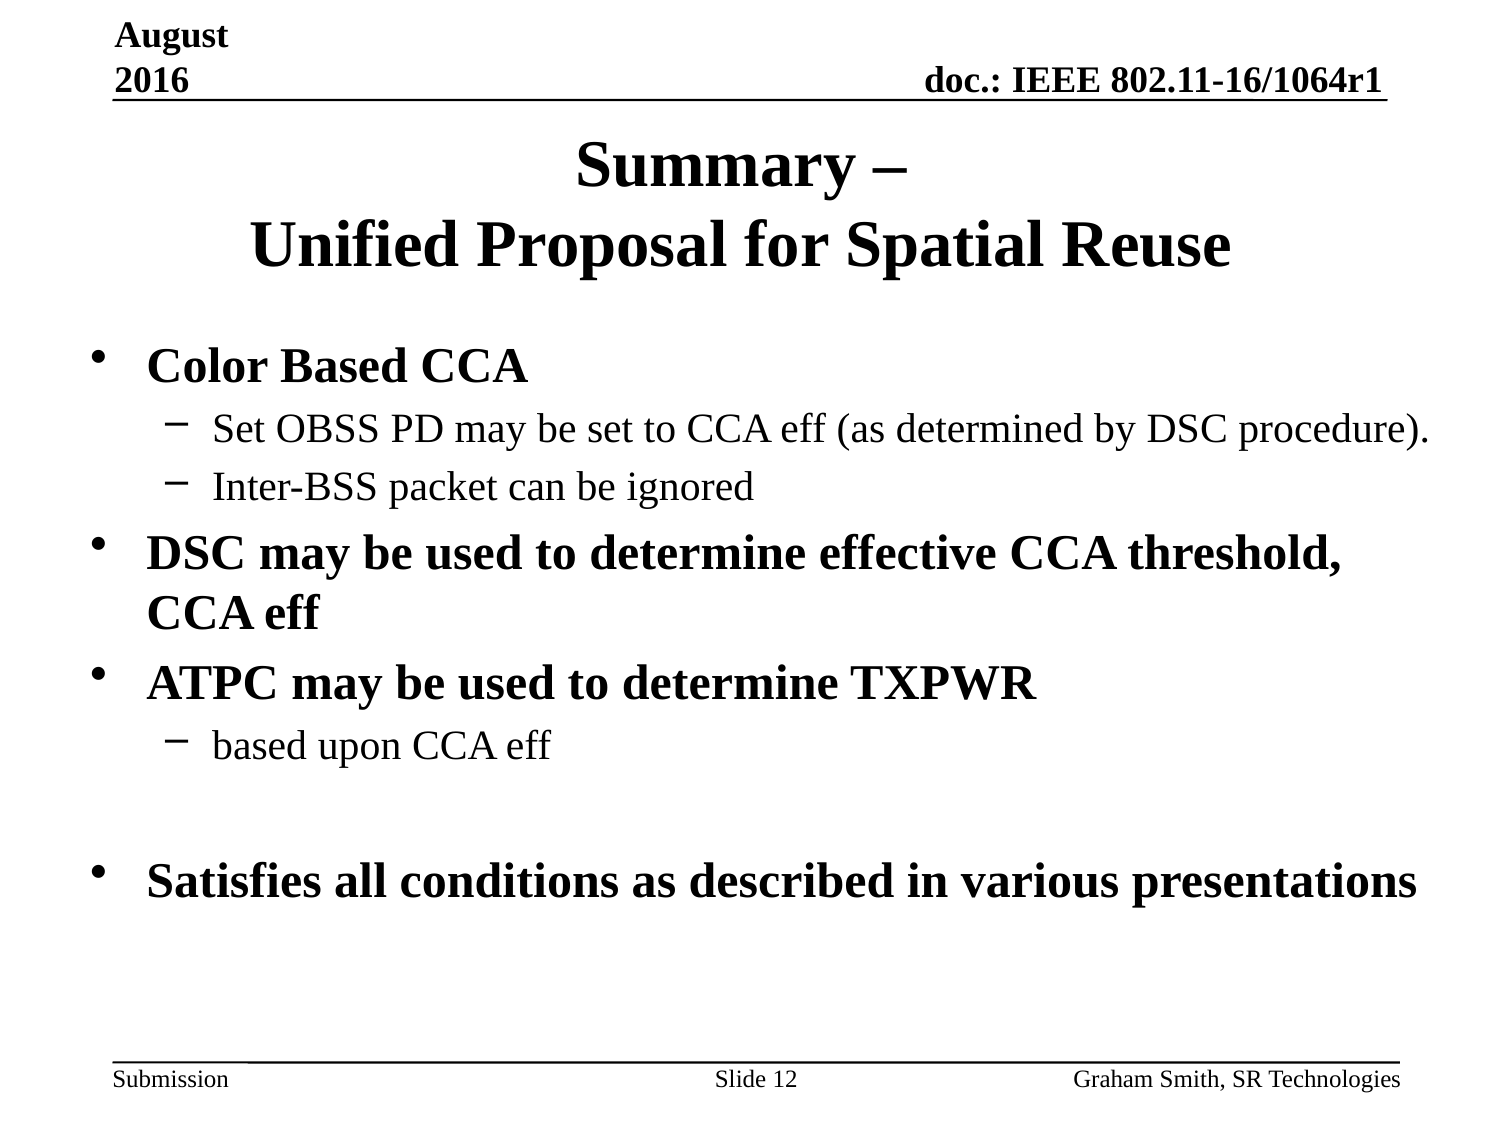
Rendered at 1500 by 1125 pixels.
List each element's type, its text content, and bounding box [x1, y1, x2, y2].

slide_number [114, 54, 286, 101]
footer Graham Smith, SR Technologies [1069, 1061, 1402, 1093]
title Summary – Unified Proposal for Spatial Reuse [112, 112, 1388, 288]
slide_number Slide 12 [712, 1061, 800, 1093]
list Color Based CCA Set OBSS PD may be set to CCA eff (as determined by DSC procedure). Inter-BSS packet can be ignored DSC may be used to determine effective CCA threshold, CCA eff ATPC may be used to determine TXPWR based upon CCA eff Satisfies all conditions as described in various presentations [75, 324, 1450, 1038]
